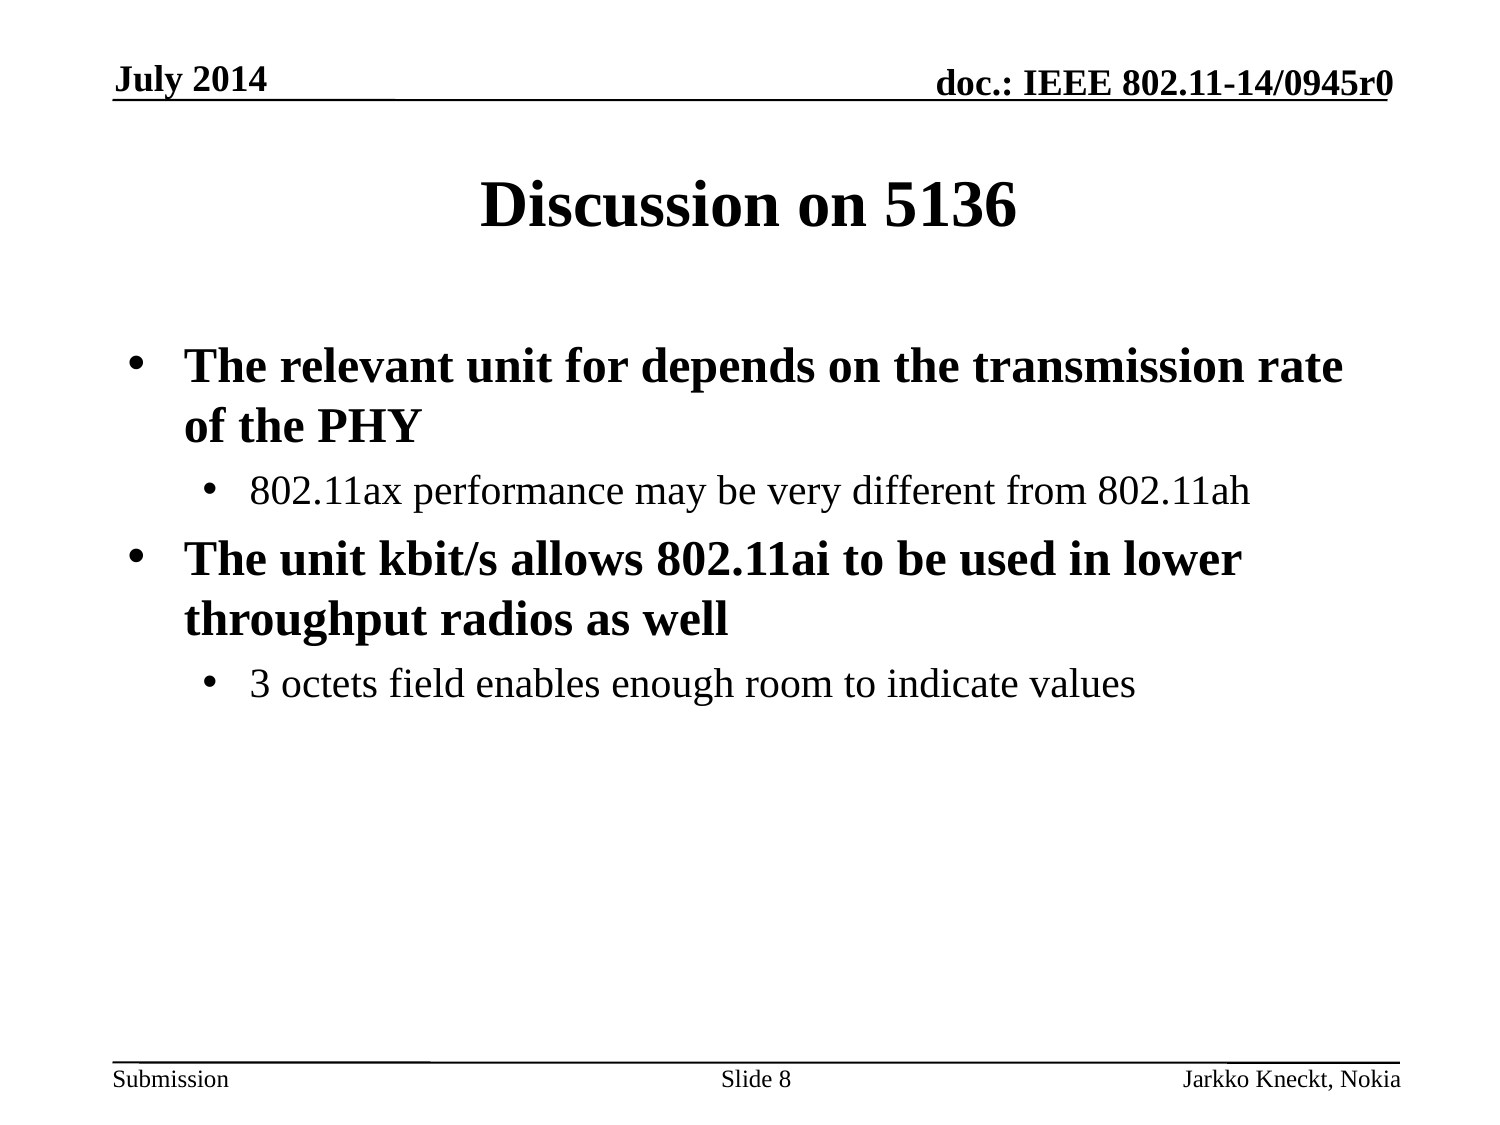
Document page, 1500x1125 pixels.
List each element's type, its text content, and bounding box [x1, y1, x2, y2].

title Discussion on 5136 [112, 112, 1388, 288]
slide_number Slide 8 [712, 1061, 800, 1123]
footer Jarkko Kneckt, Nokia [878, 1061, 1402, 1093]
list The relevant unit for depends on the transmission rate of the PHY 802.11ax performance may be very different from 802.11ah The unit kbit/s allows 802.11ai to be used in lower throughput radios as well 3 octets field enables enough room to indicate values [112, 324, 1388, 1000]
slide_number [114, 54, 423, 100]
